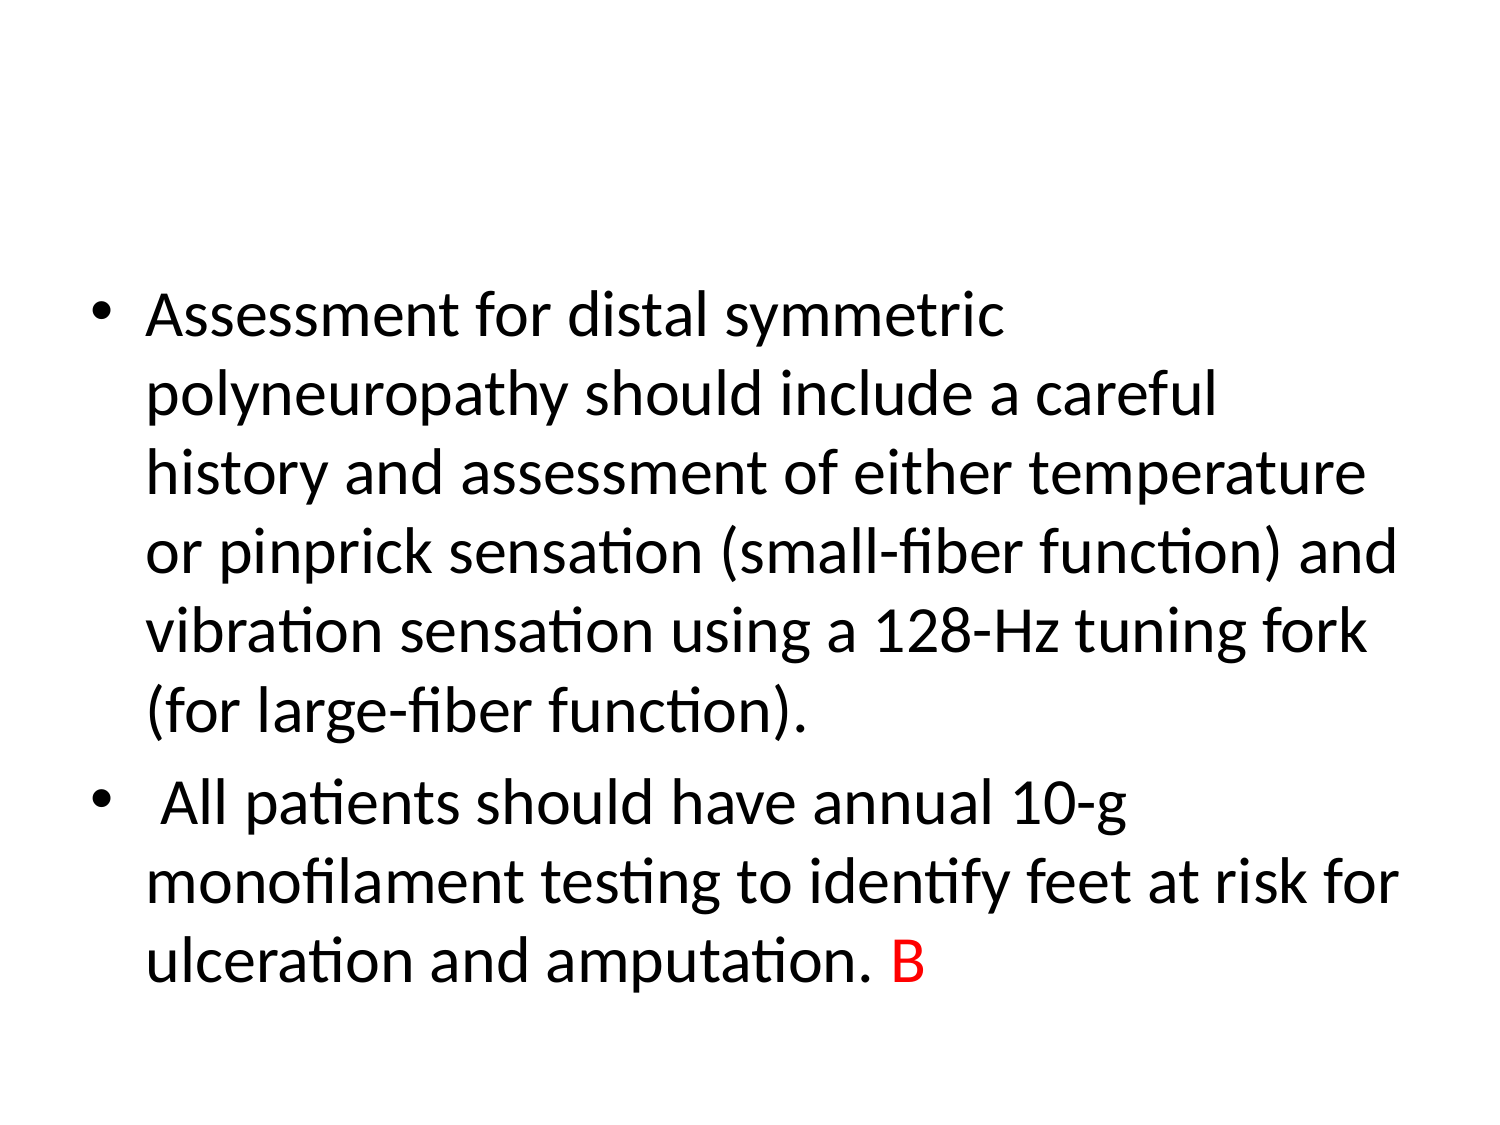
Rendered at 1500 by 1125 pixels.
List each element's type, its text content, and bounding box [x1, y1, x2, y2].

list Assessment for distal symmetric polyneuropathy should include a careful history and assessment of either temperature or pinprick sensation (small-fiber function) and vibration sensation using a 128-Hz tuning fork (for large-fiber function). All patients should have annual 10-g monofilament testing to identify feet at risk for ulceration and amputation. B [75, 262, 1425, 1005]
